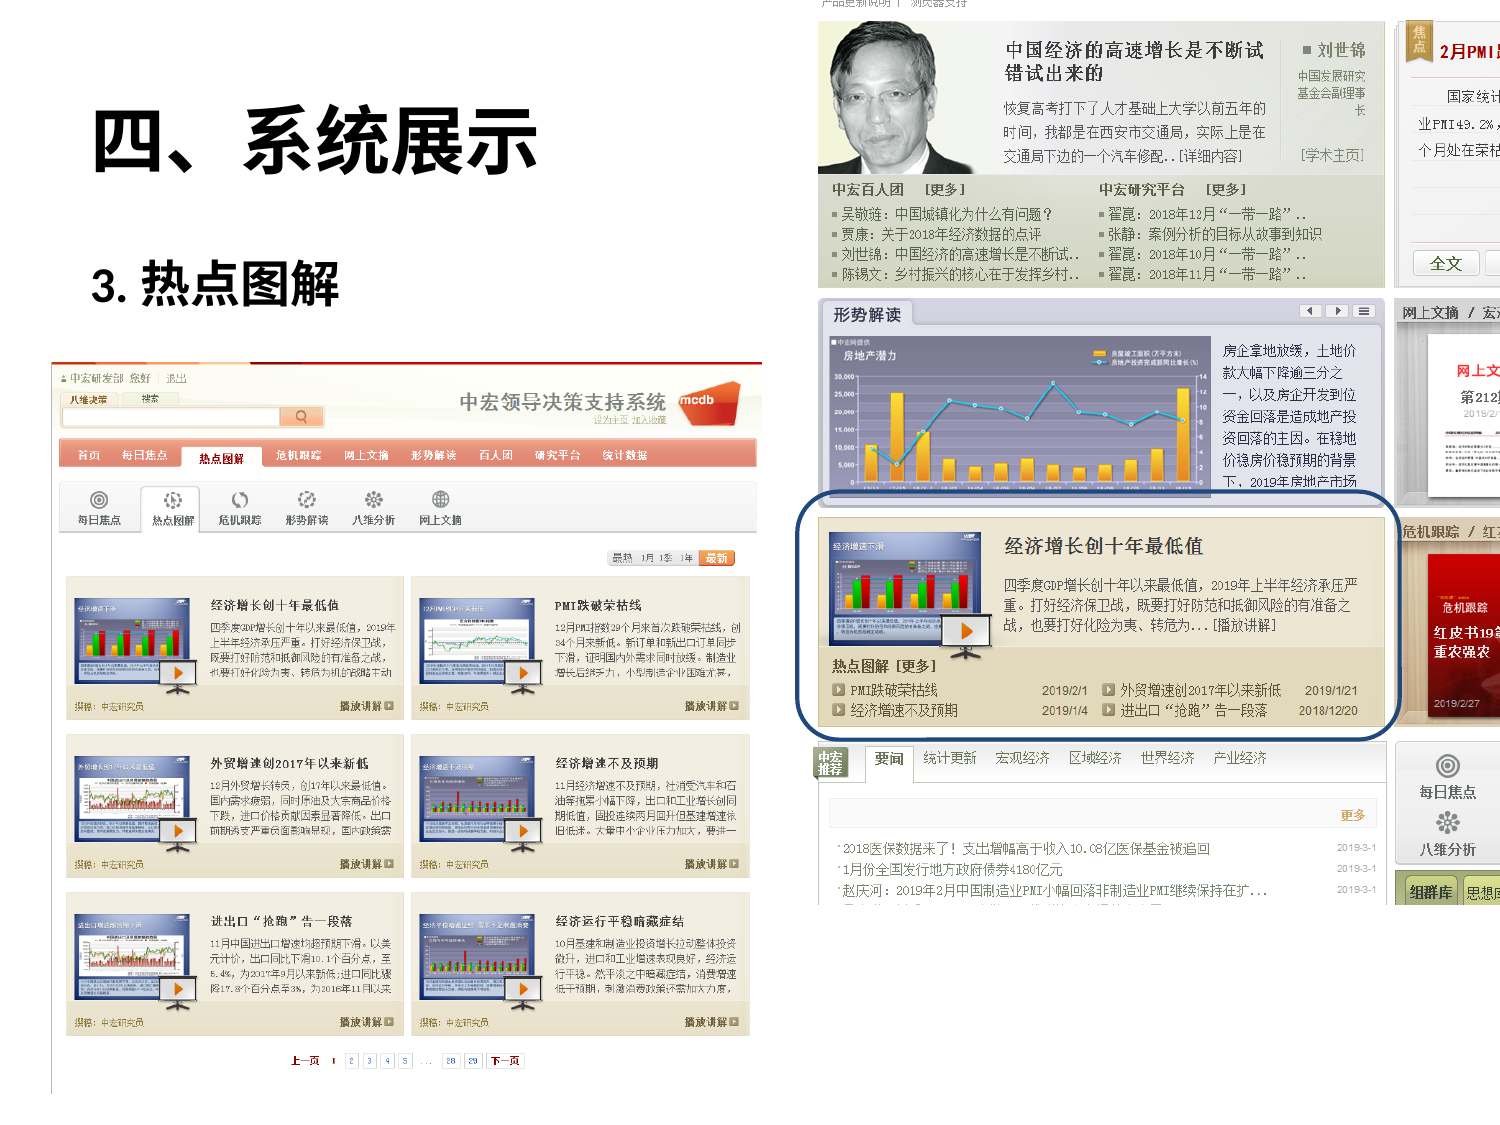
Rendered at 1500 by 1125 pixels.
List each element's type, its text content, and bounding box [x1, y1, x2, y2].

title 四、系统展示 [75, 45, 803, 233]
picture [51, 362, 763, 1095]
text_box [795, 508, 803, 724]
list 3.热点图解 [75, 184, 491, 327]
picture [808, 0, 1500, 906]
